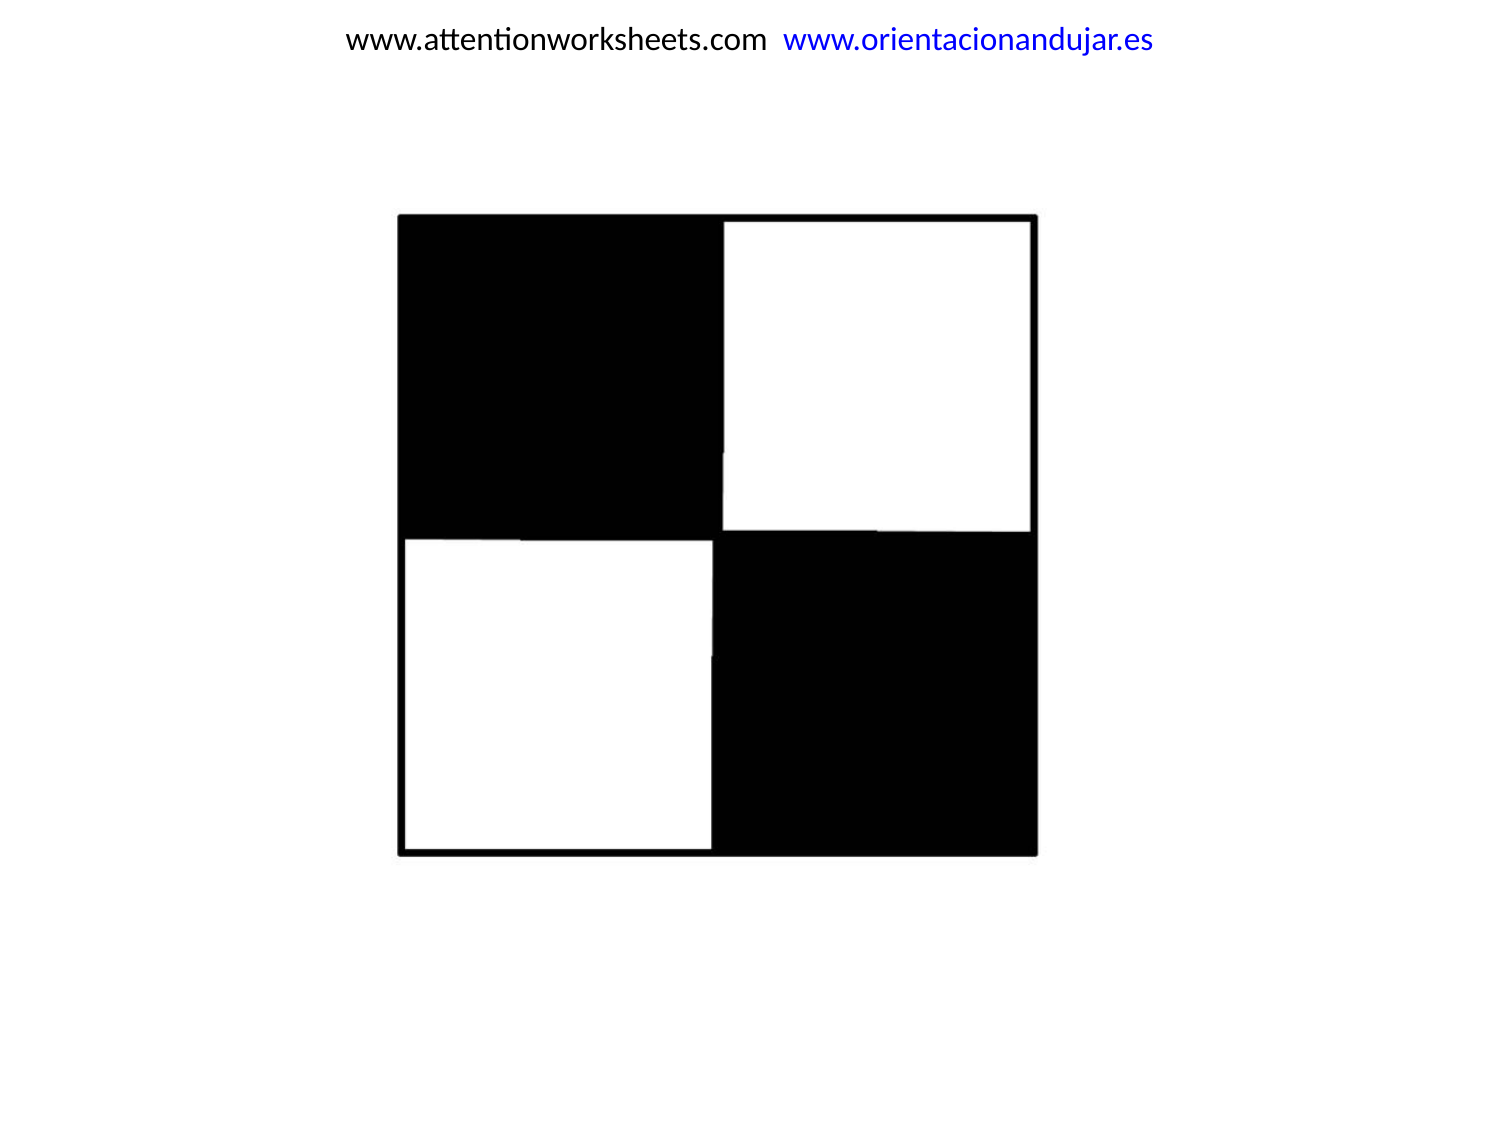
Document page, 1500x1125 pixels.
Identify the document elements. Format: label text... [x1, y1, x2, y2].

text_box www.attentionworksheets.com www.orientacionandujar.es [330, 10, 1170, 65]
picture [163, 116, 1257, 938]
